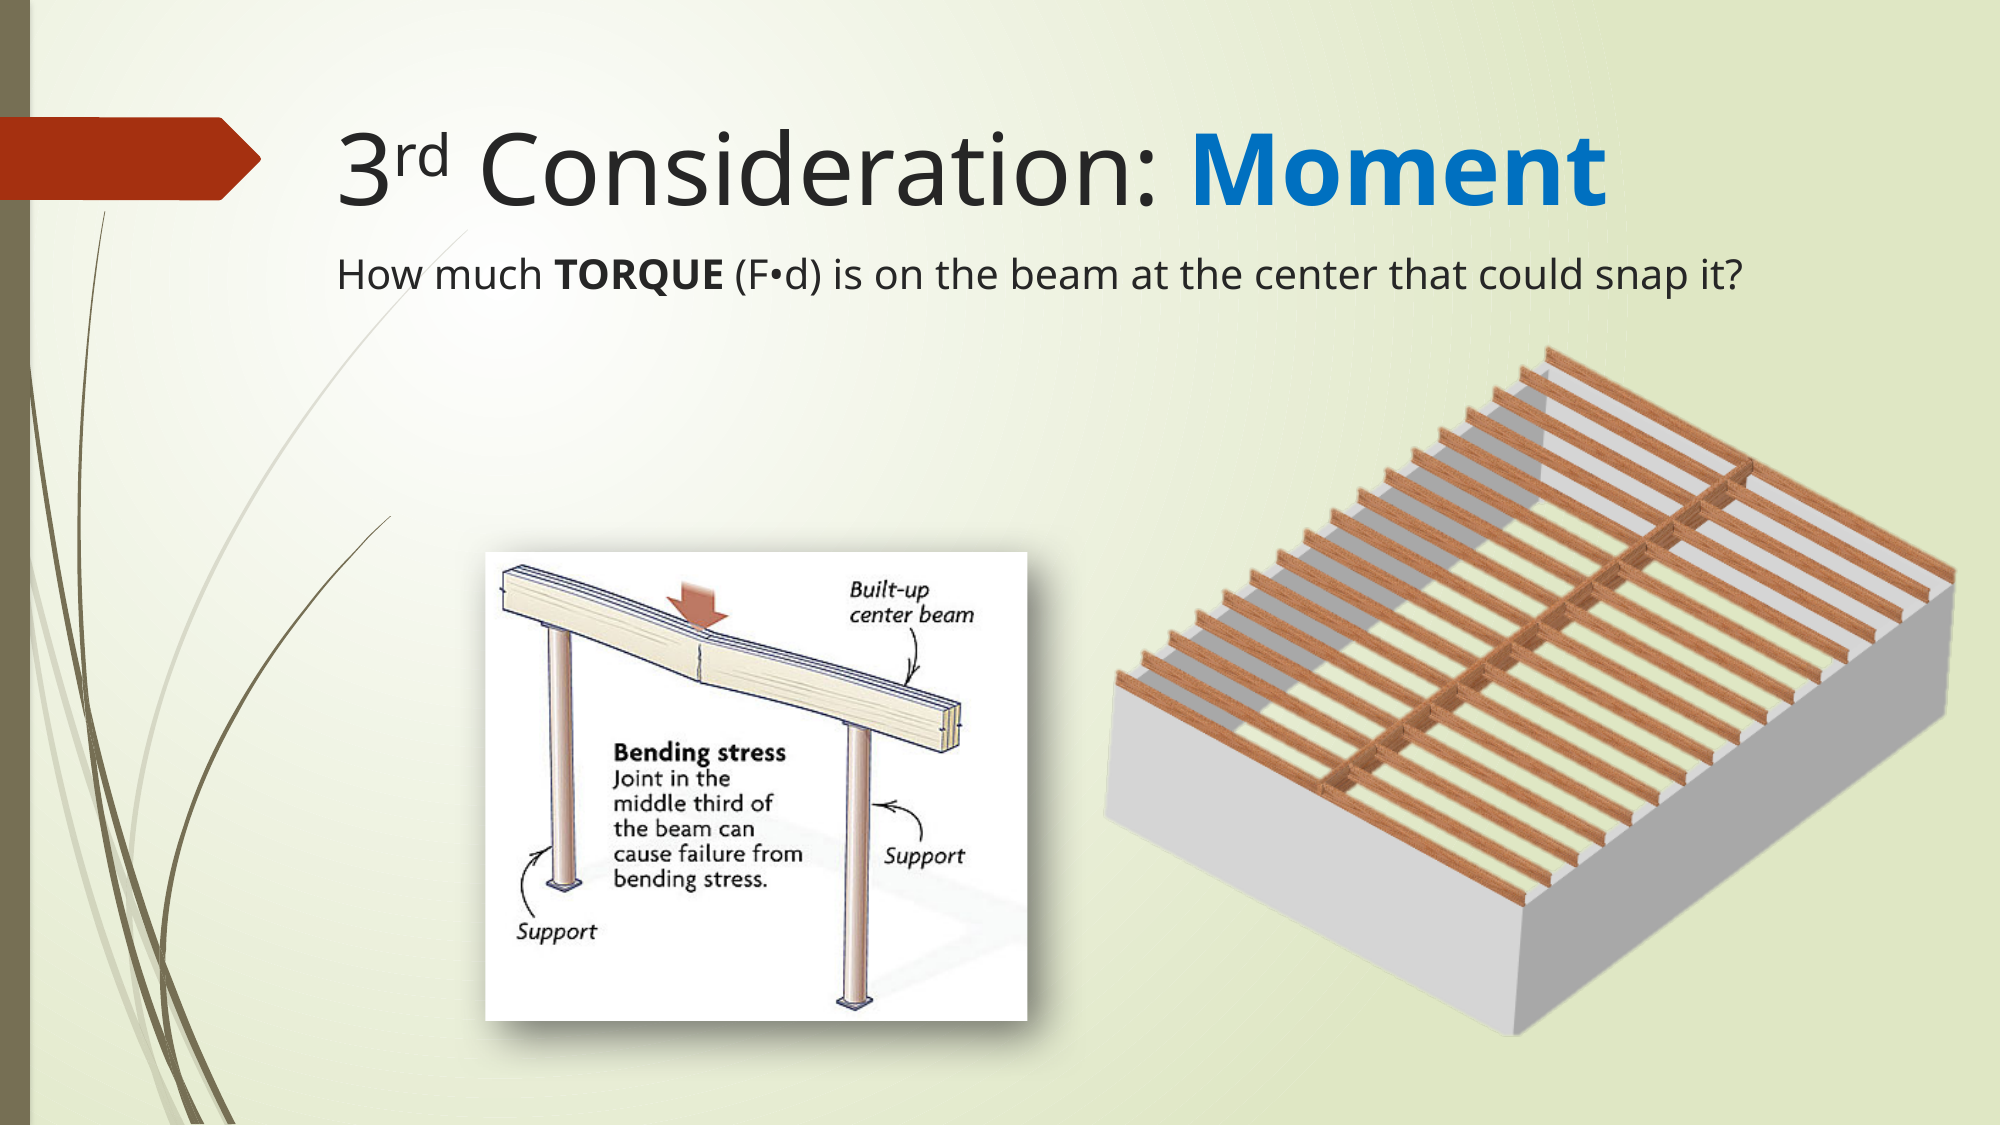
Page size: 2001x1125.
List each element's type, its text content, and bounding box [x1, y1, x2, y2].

picture [1093, 339, 1965, 1053]
picture [485, 551, 1028, 1022]
text_box 3rd Consideration: Moment [321, 98, 1783, 238]
title How much TORQUE (F•d) is on the beam at the center that could snap it? [321, 240, 1783, 439]
